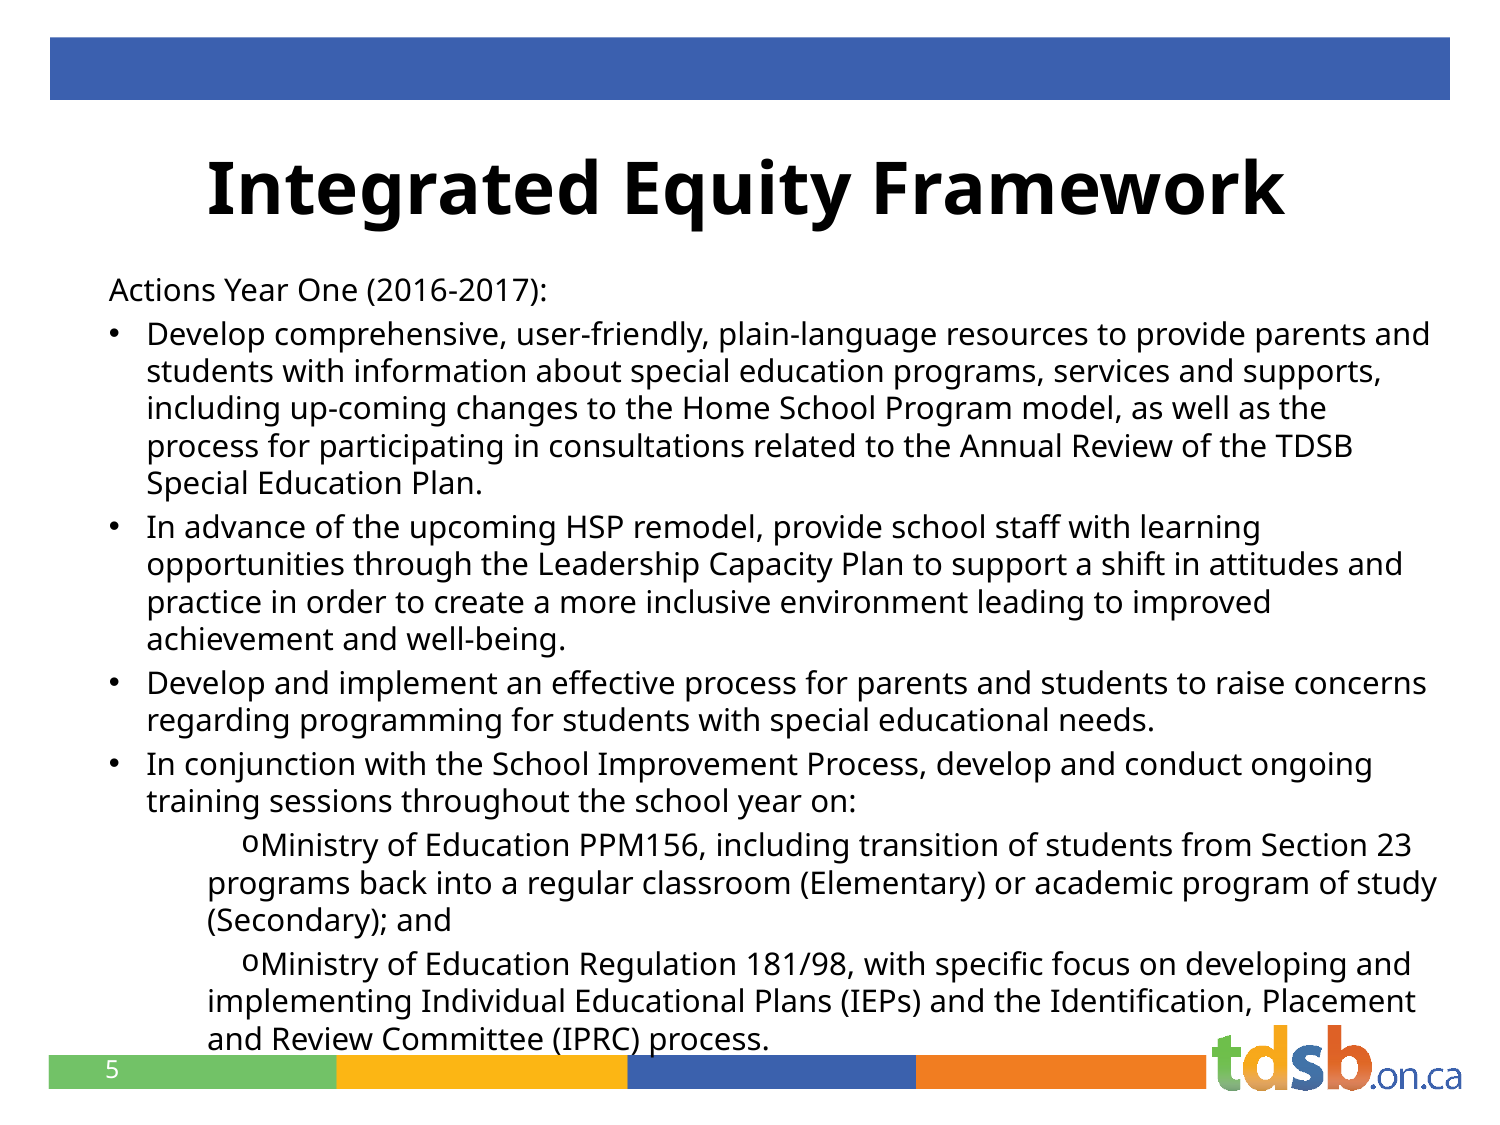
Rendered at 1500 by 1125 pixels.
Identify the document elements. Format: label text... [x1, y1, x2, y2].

list Actions Year One (2016-2017): Develop comprehensive, user-friendly, plain-language resources to provide parents and students with information about special education programs, services and supports, including up-coming changes to the Home School Program model, as well as the process for participating in consultations related to the Annual Review of the TDSB Special Education Plan. In advance of the upcoming HSP remodel, provide school staff with learning opportunities through the Leadership Capacity Plan to support a shift in attitudes and practice in order to create a more inclusive environment leading to improved achievement and well-being. Develop and implement an effective process for parents and students to raise concerns regarding programming for students with special educational needs. In conjunction with the School Improvement Process, develop and conduct ongoing training sessions throughout the school year on: Ministry of Education PPM156, including transition of students from Section 23 programs back into a regular classroom (Elementary) or academic program of study (Secondary); and Ministry of Education Regulation 181/98, with specific focus on developing and implementing Individual Educational Plans (IEPs) and the Identification, Placement and Review Committee (IPRC) process. [75, 262, 1463, 1050]
title Integrated Equity Framework [69, 99, 1425, 271]
picture [17, 999, 1500, 1125]
slide_number 5 [62, 1037, 163, 1088]
